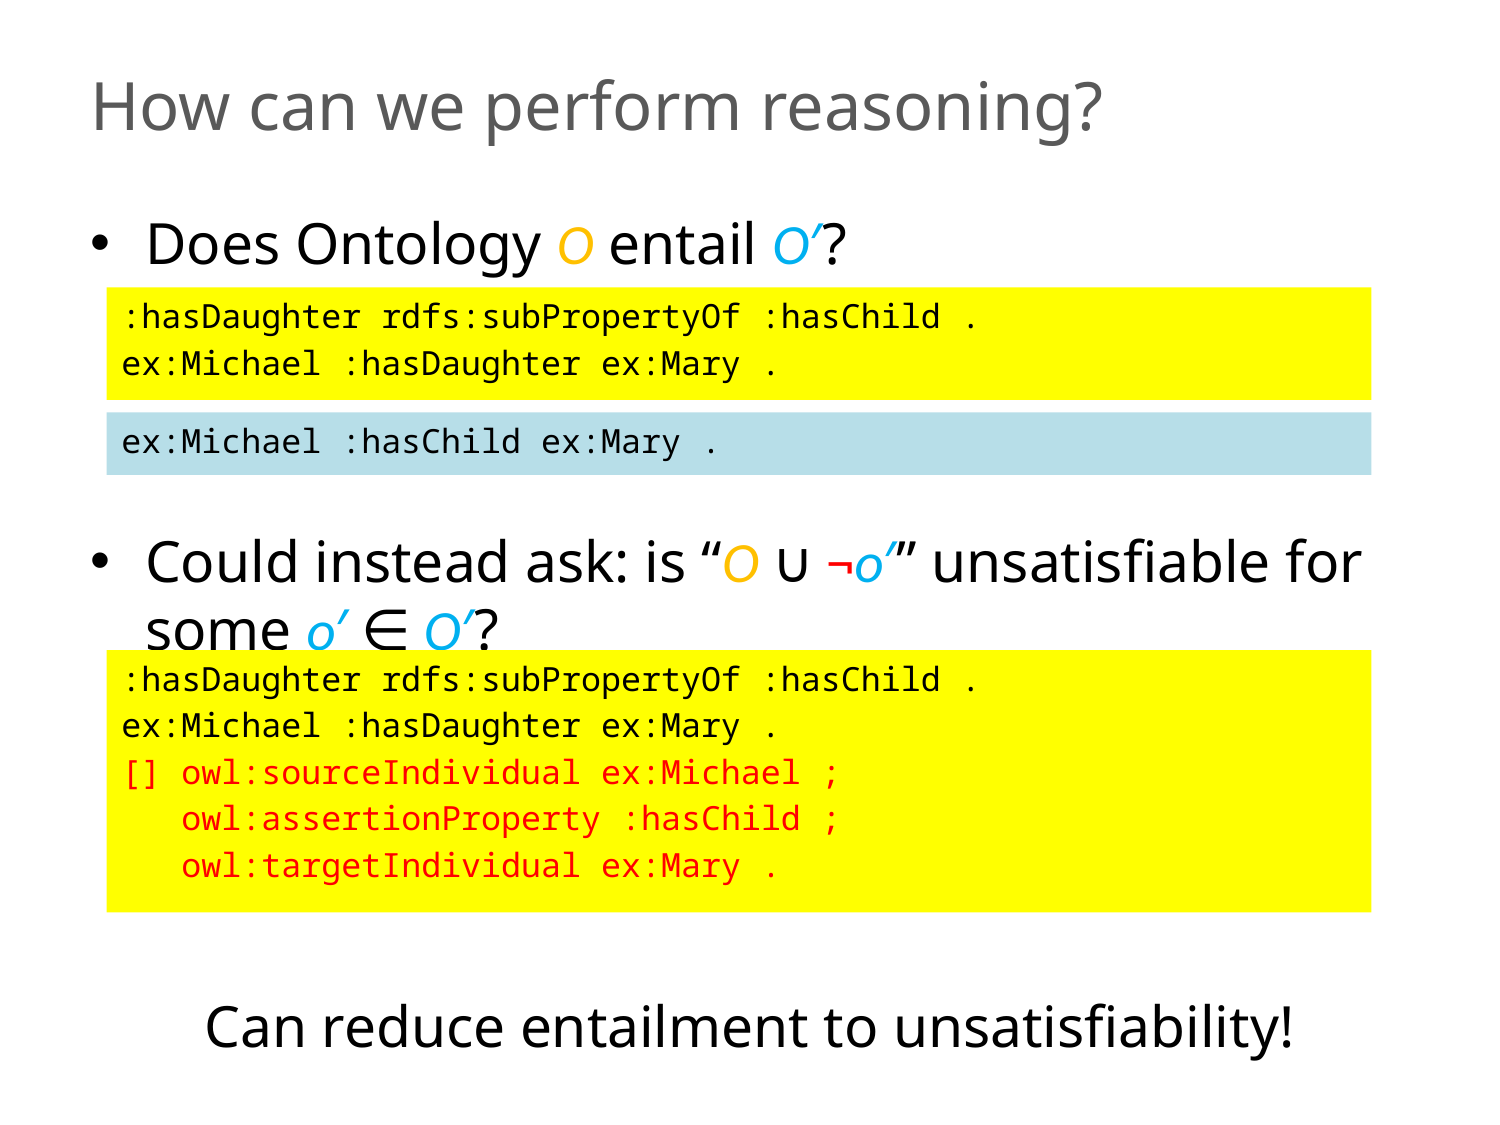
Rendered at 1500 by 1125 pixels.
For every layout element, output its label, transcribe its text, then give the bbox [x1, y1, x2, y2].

title How can we perform reasoning? [75, 45, 1425, 163]
text_box ex:Michael :hasChild ex:Mary . [106, 412, 1372, 475]
text_box :hasDaughter rdfs:subPropertyOf :hasChild . ex:Michael :hasDaughter ex:Mary . [] owl:sourceIndividual ex:Michael ; owl:assertionProperty :hasChild ; owl:targetIndividual ex:Mary . [106, 650, 1372, 913]
list Does Ontology O entail O′? Could instead ask: is “O ∪ ¬o′” unsatisfiable for some o′ ∈ O′? Can reduce entailment to unsatisfiability! [75, 200, 1425, 1075]
text_box :hasDaughter rdfs:subPropertyOf :hasChild . ex:Michael :hasDaughter ex:Mary . [106, 287, 1372, 400]
